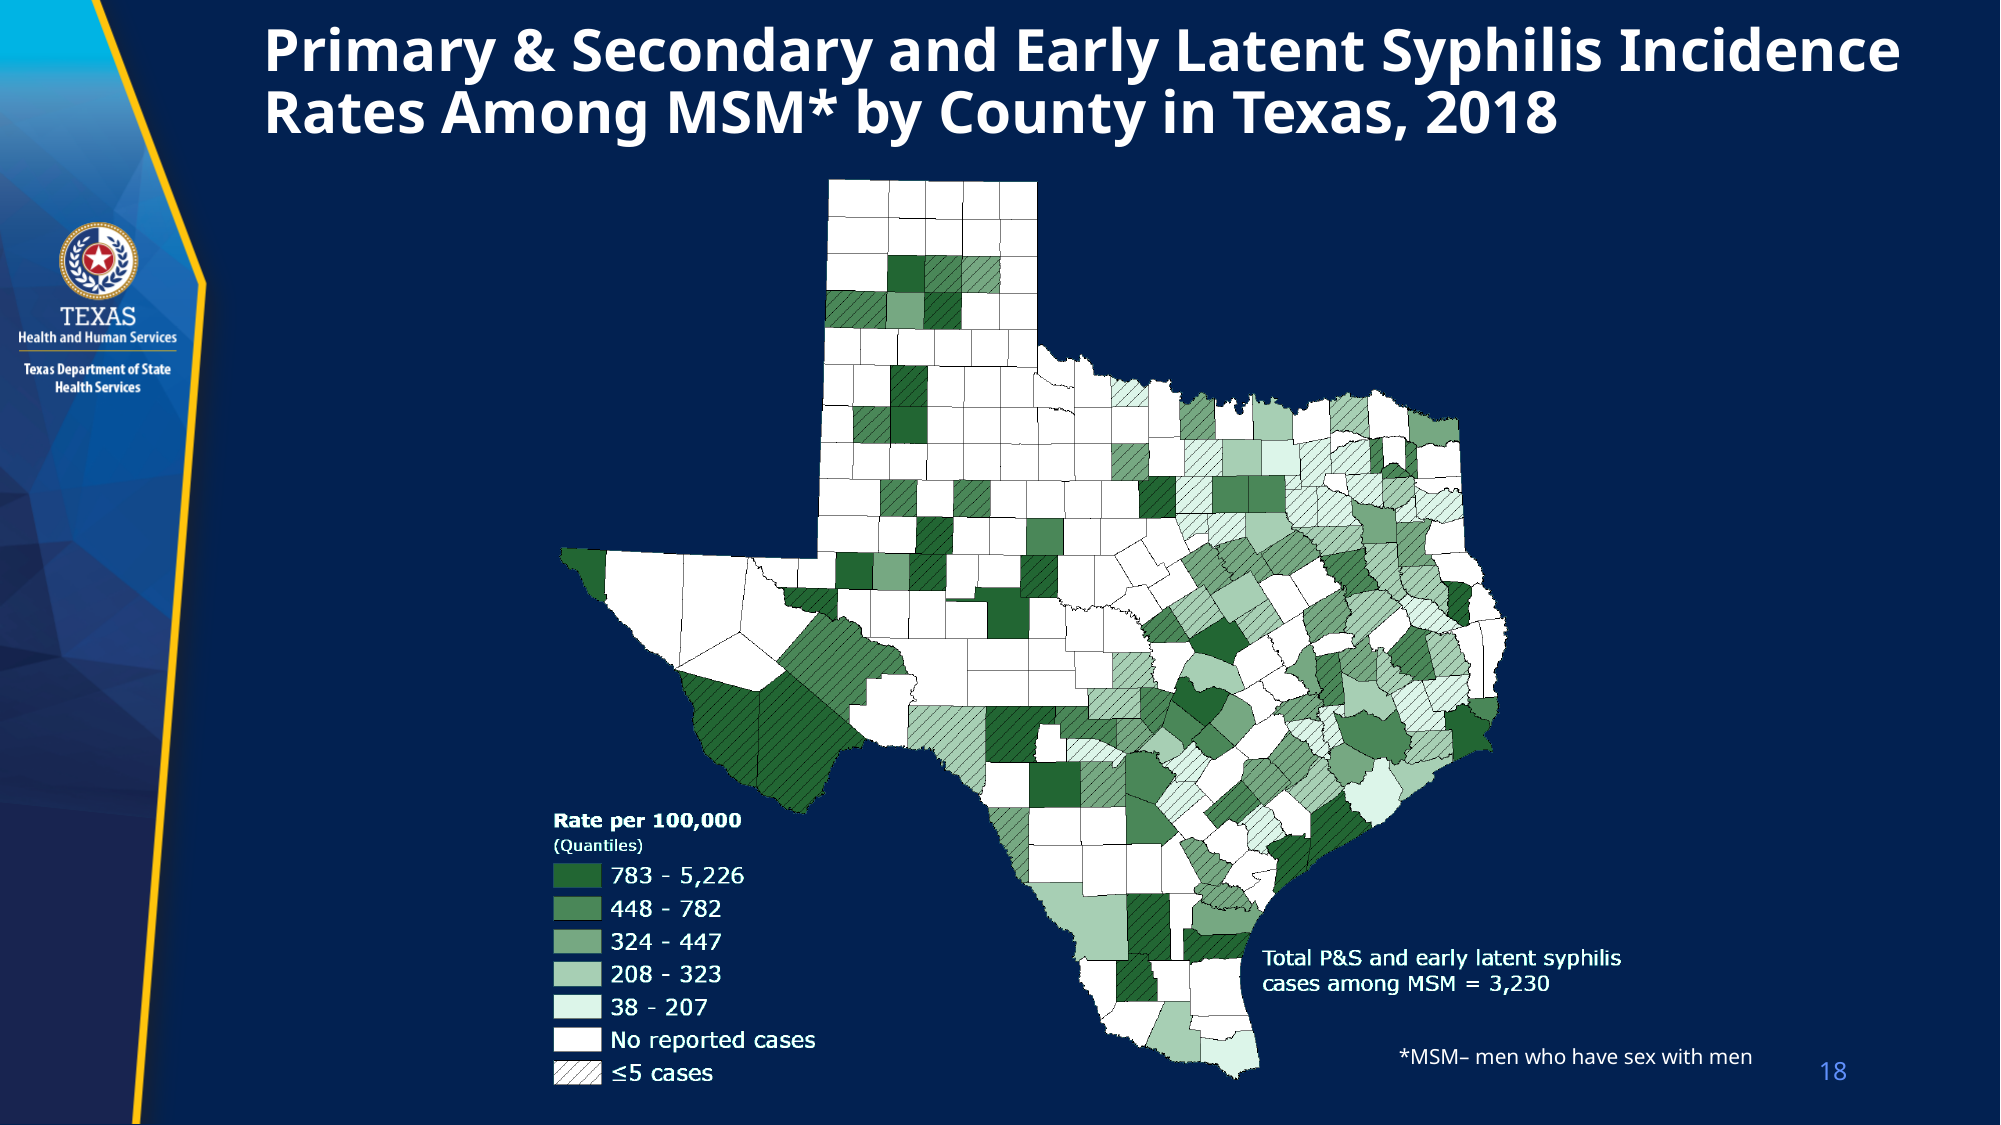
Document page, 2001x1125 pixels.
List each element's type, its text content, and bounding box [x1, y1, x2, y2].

title Primary & Secondary and Early Latent Syphilis Incidence Rates Among MSM* by County in Texas, 2018 [248, 54, 1962, 155]
slide_number 18 [1624, 1076, 1863, 1103]
picture [0, 0, 2001, 1125]
text_box *MSM– men who have sex with men [1624, 1036, 2000, 1076]
